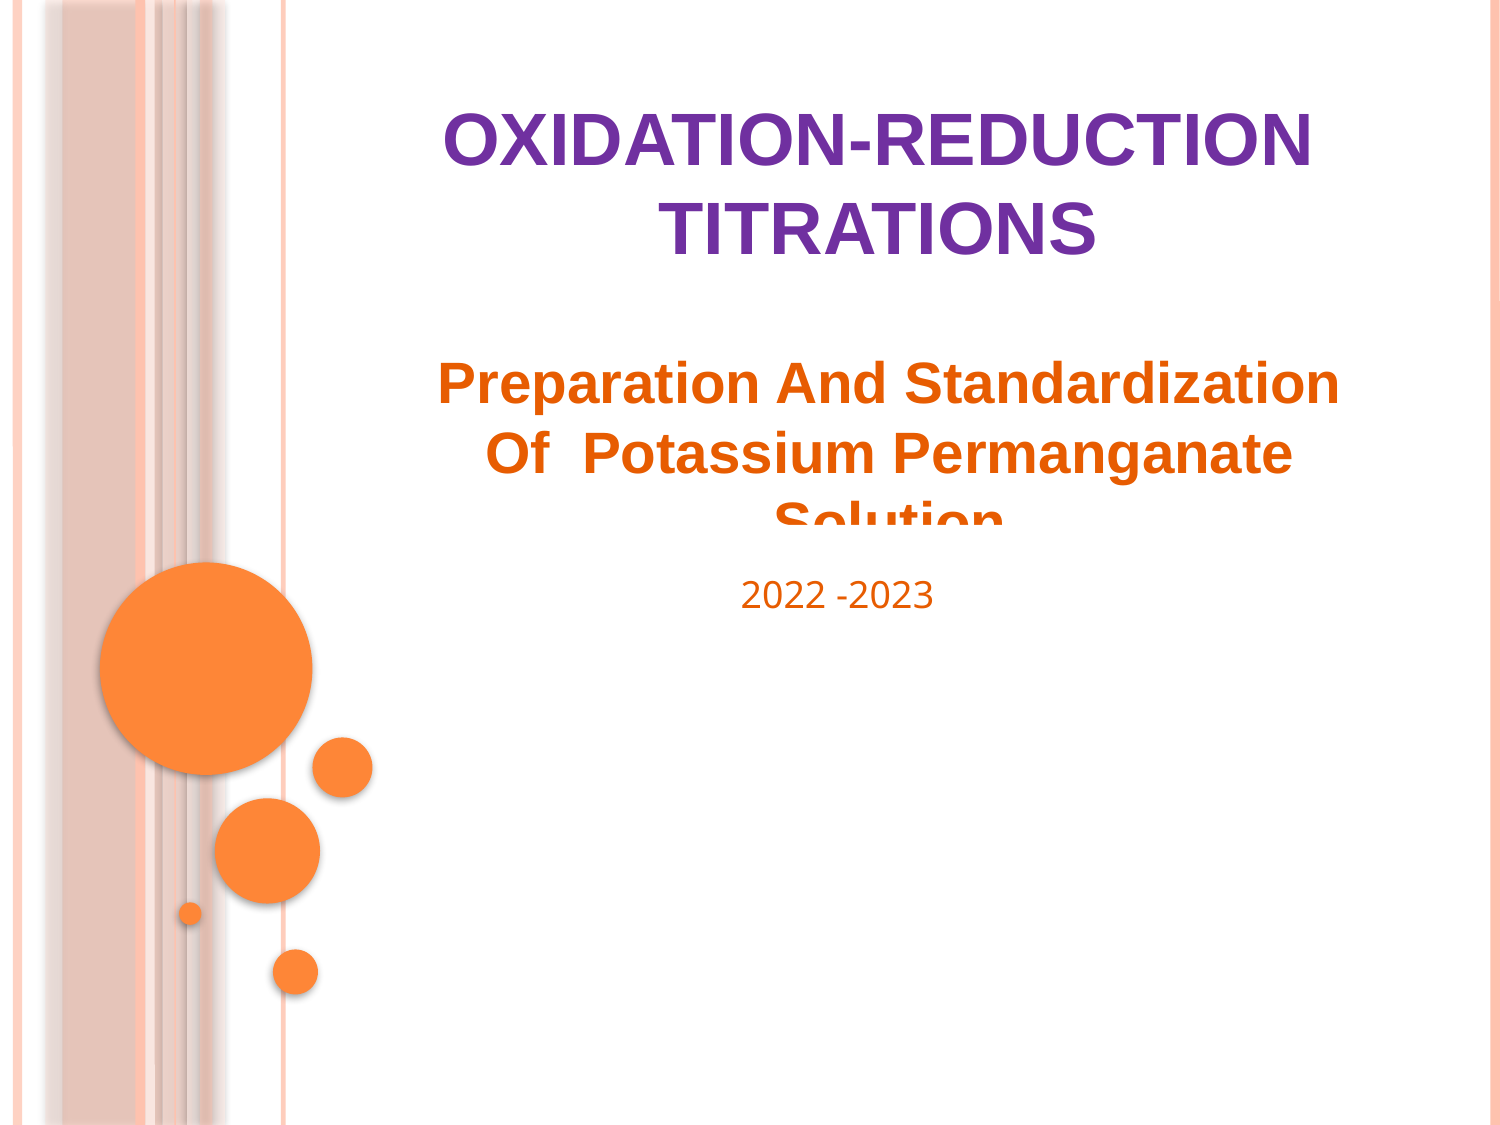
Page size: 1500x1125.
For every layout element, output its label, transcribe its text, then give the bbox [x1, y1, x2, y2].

subtitle Preparation And Standardization Of Potassium Permanganate Solution [383, 338, 1397, 563]
text_box 2022 -2023 [435, 523, 1240, 664]
title Oxidation-Reduction Titrations [371, 78, 1385, 350]
